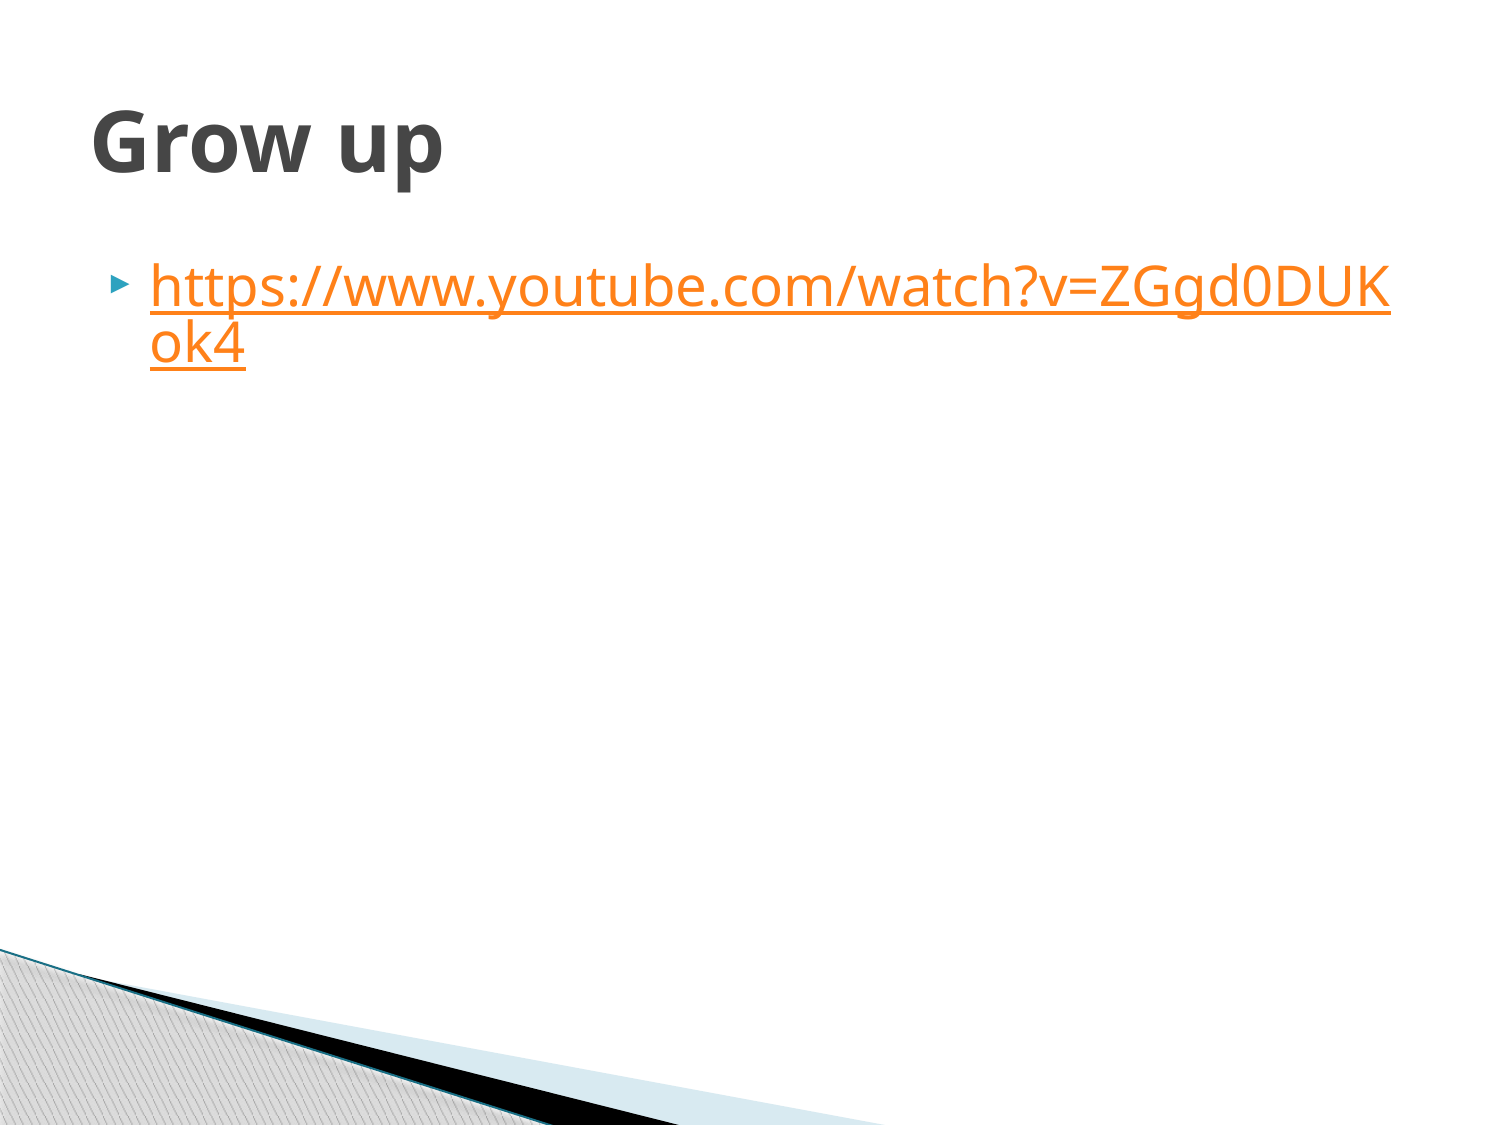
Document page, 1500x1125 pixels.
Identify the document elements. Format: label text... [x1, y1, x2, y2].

list https://www.youtube.com/watch?v=ZGgd0DUKok4 [75, 243, 1425, 986]
title Grow up [75, 45, 1425, 233]
